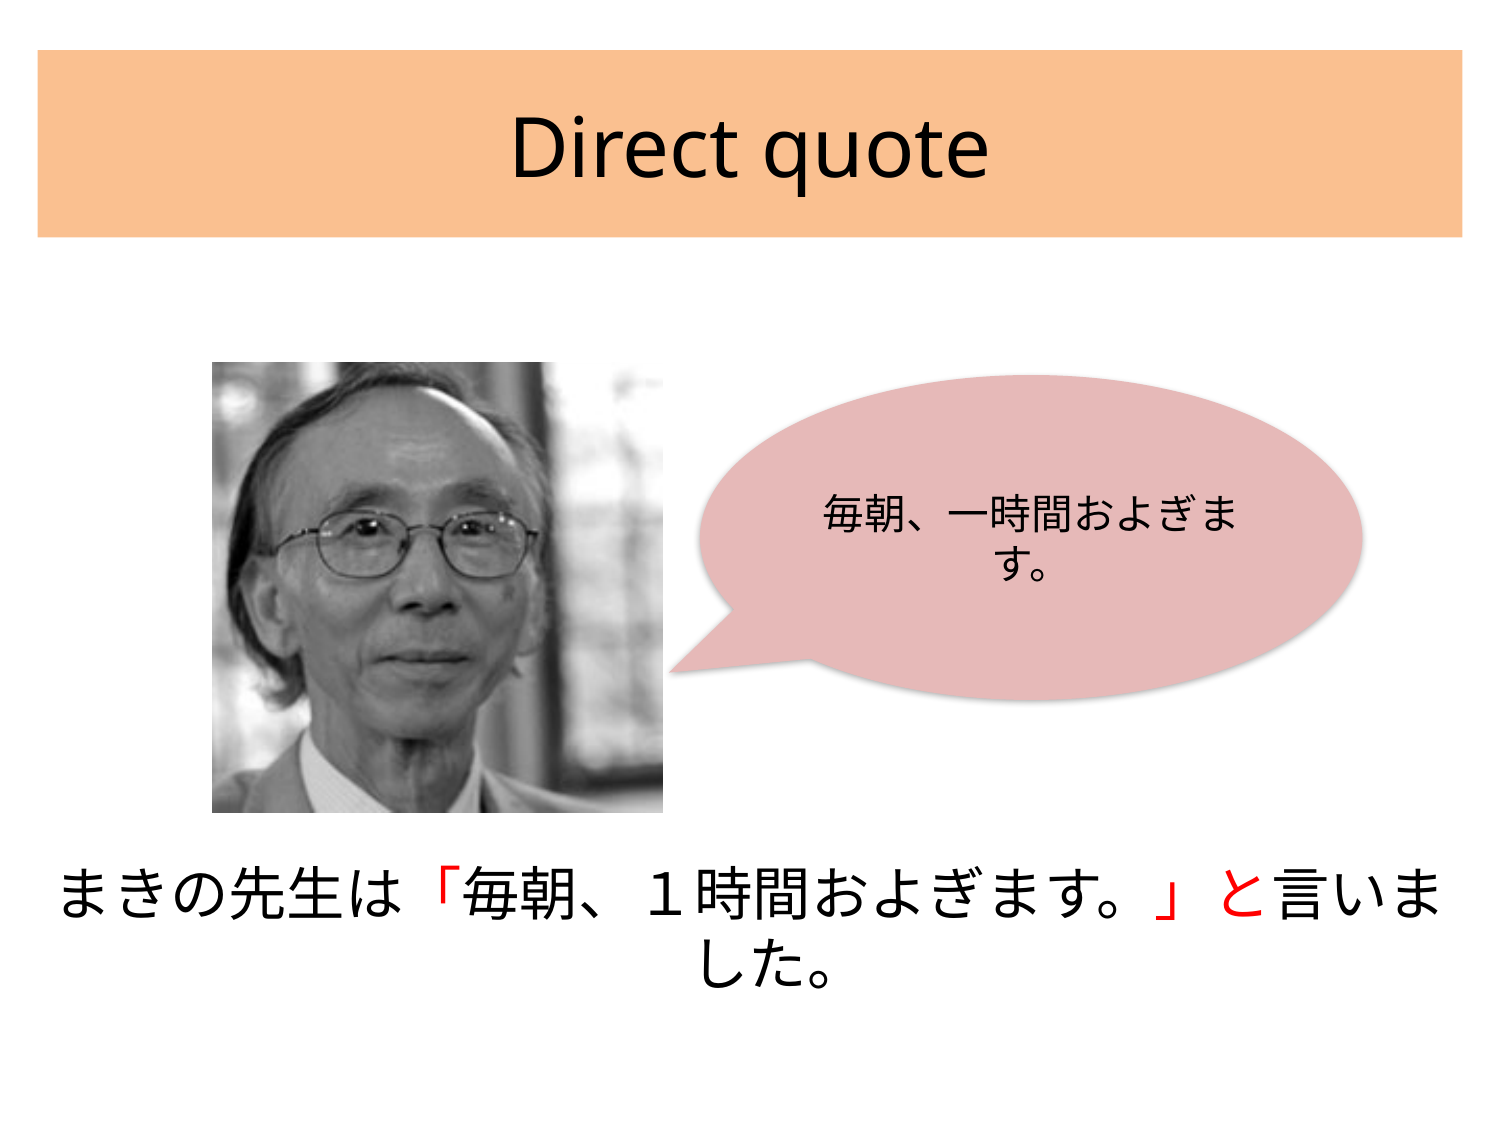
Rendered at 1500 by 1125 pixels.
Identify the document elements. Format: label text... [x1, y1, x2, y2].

list まきの先生は「毎朝、１時間およぎます。」と言いました。 [37, 849, 1463, 963]
picture [212, 362, 663, 813]
title Direct quote [37, 50, 1463, 238]
text_box 毎朝、一時間およぎます。 [668, 374, 1364, 701]
